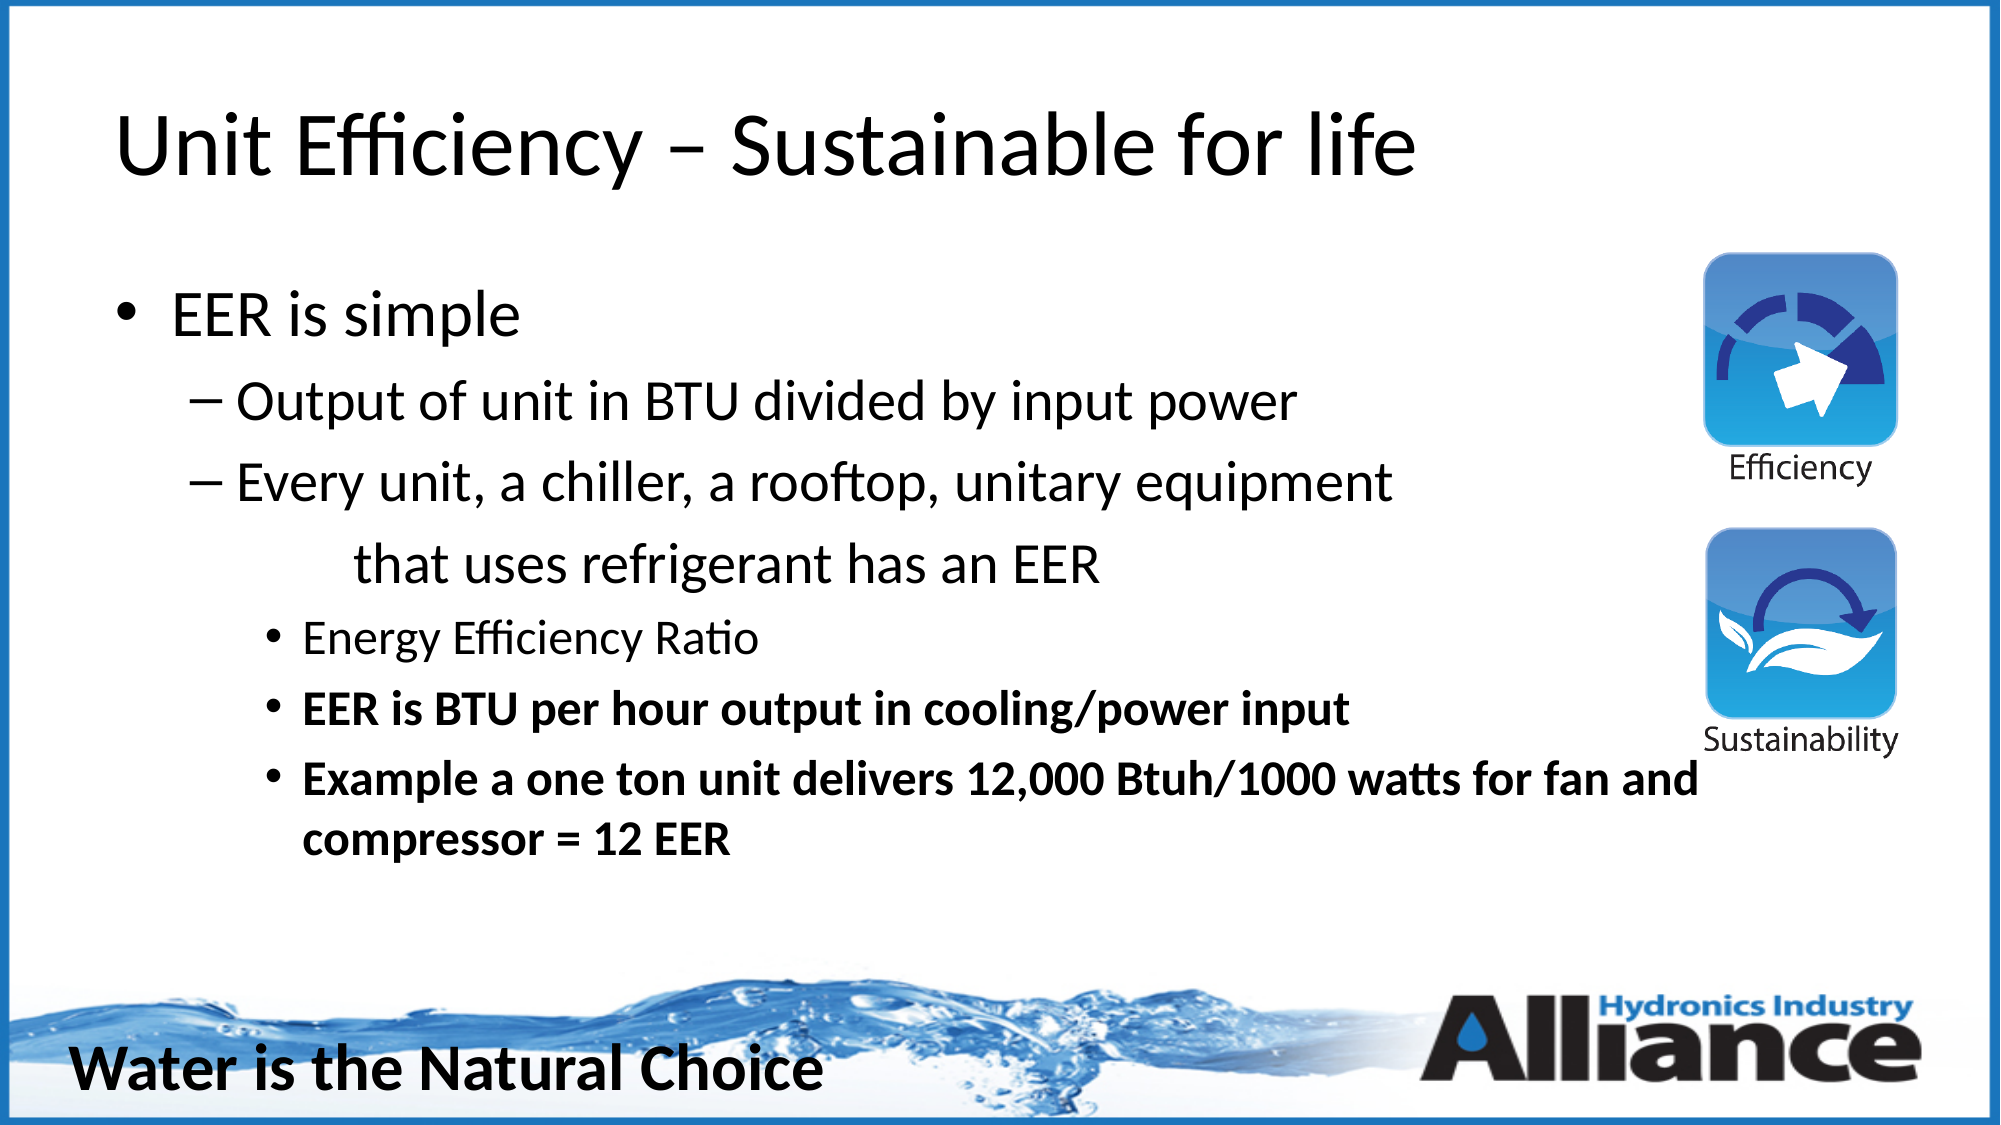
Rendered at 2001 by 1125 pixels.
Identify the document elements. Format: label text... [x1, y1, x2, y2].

title Unit Efficiency – Sustainable for life [99, 45, 1900, 233]
list EER is simple Output of unit in BTU divided by input power Every unit, a chiller, a rooftop, unitary equipment that uses refrigerant has an EER Energy Efficiency Ratio EER is BTU per hour output in cooling/power input Example a one ton unit delivers 12,000 Btuh/1000 watts for fan and compressor = 12 EER [99, 262, 1900, 1005]
picture [0, 0, 2000, 1125]
